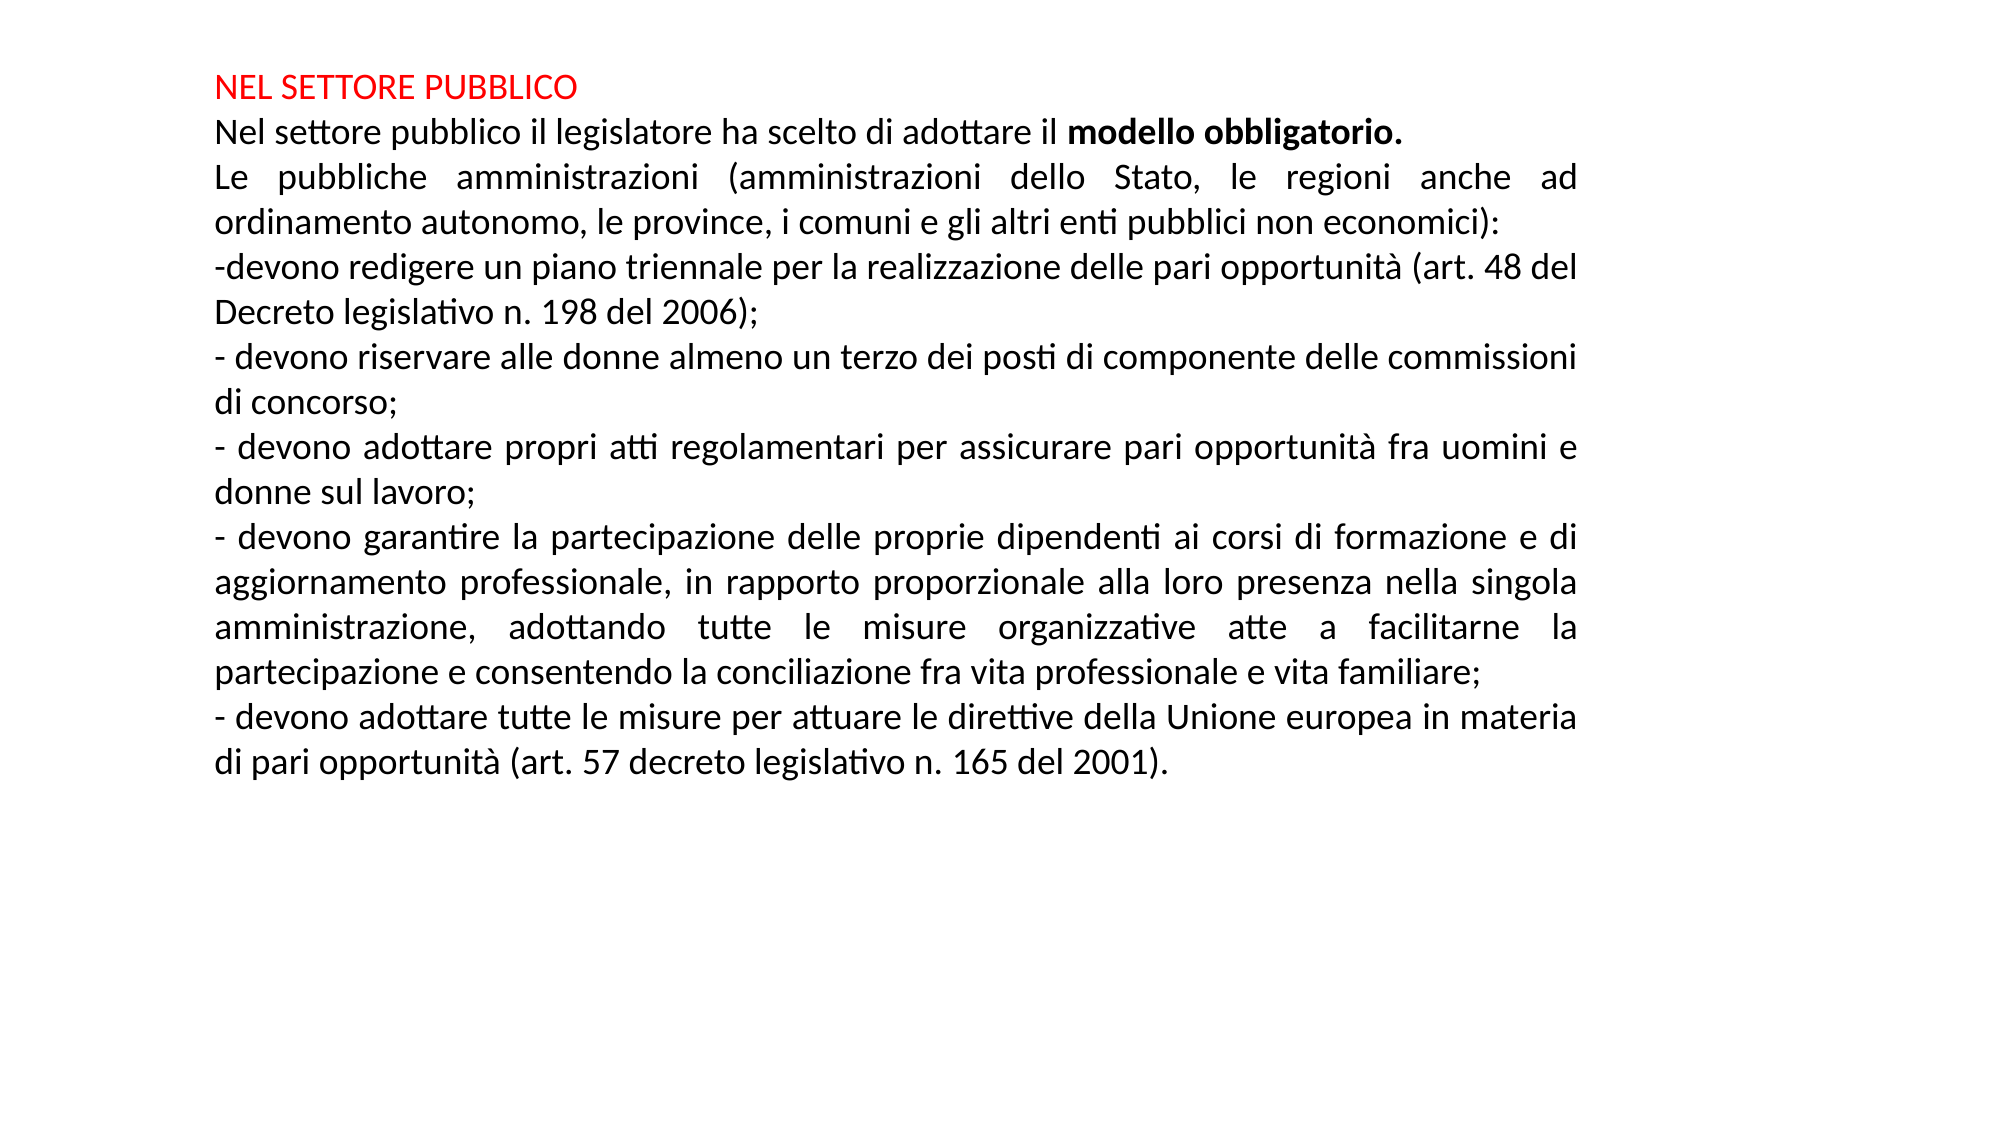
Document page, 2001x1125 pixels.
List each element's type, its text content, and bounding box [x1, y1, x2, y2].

text_box NEL SETTORE PUBBLICO Nel settore pubblico il legislatore ha scelto di adottare il modello obbligatorio. Le pubbliche amministrazioni (amministrazioni dello Stato, le regioni anche ad ordinamento autonomo, le province, i comuni e gli altri enti pubblici non economici): -devono redigere un piano triennale per la realizzazione delle pari opportunità (art. 48 del Decreto legislativo n. 198 del 2006); - devono riservare alle donne almeno un terzo dei posti di componente delle commissioni di concorso; - devono adottare propri atti regolamentari per assicurare pari opportunità fra uomini e donne sul lavoro; - devono garantire la partecipazione delle proprie dipendenti ai corsi di formazione e di aggiornamento professionale, in rapporto proporzionale alla loro presenza nella singola amministrazione, adottando tutte le misure organizzative atte a facilitarne la partecipazione e consentendo la conciliazione fra vita professionale e vita familiare; - devono adottare tutte le misure per attuare le direttive della Unione europea in materia di pari opportunità (art. 57 decreto legislativo n. 165 del 2001). [199, 55, 1594, 835]
